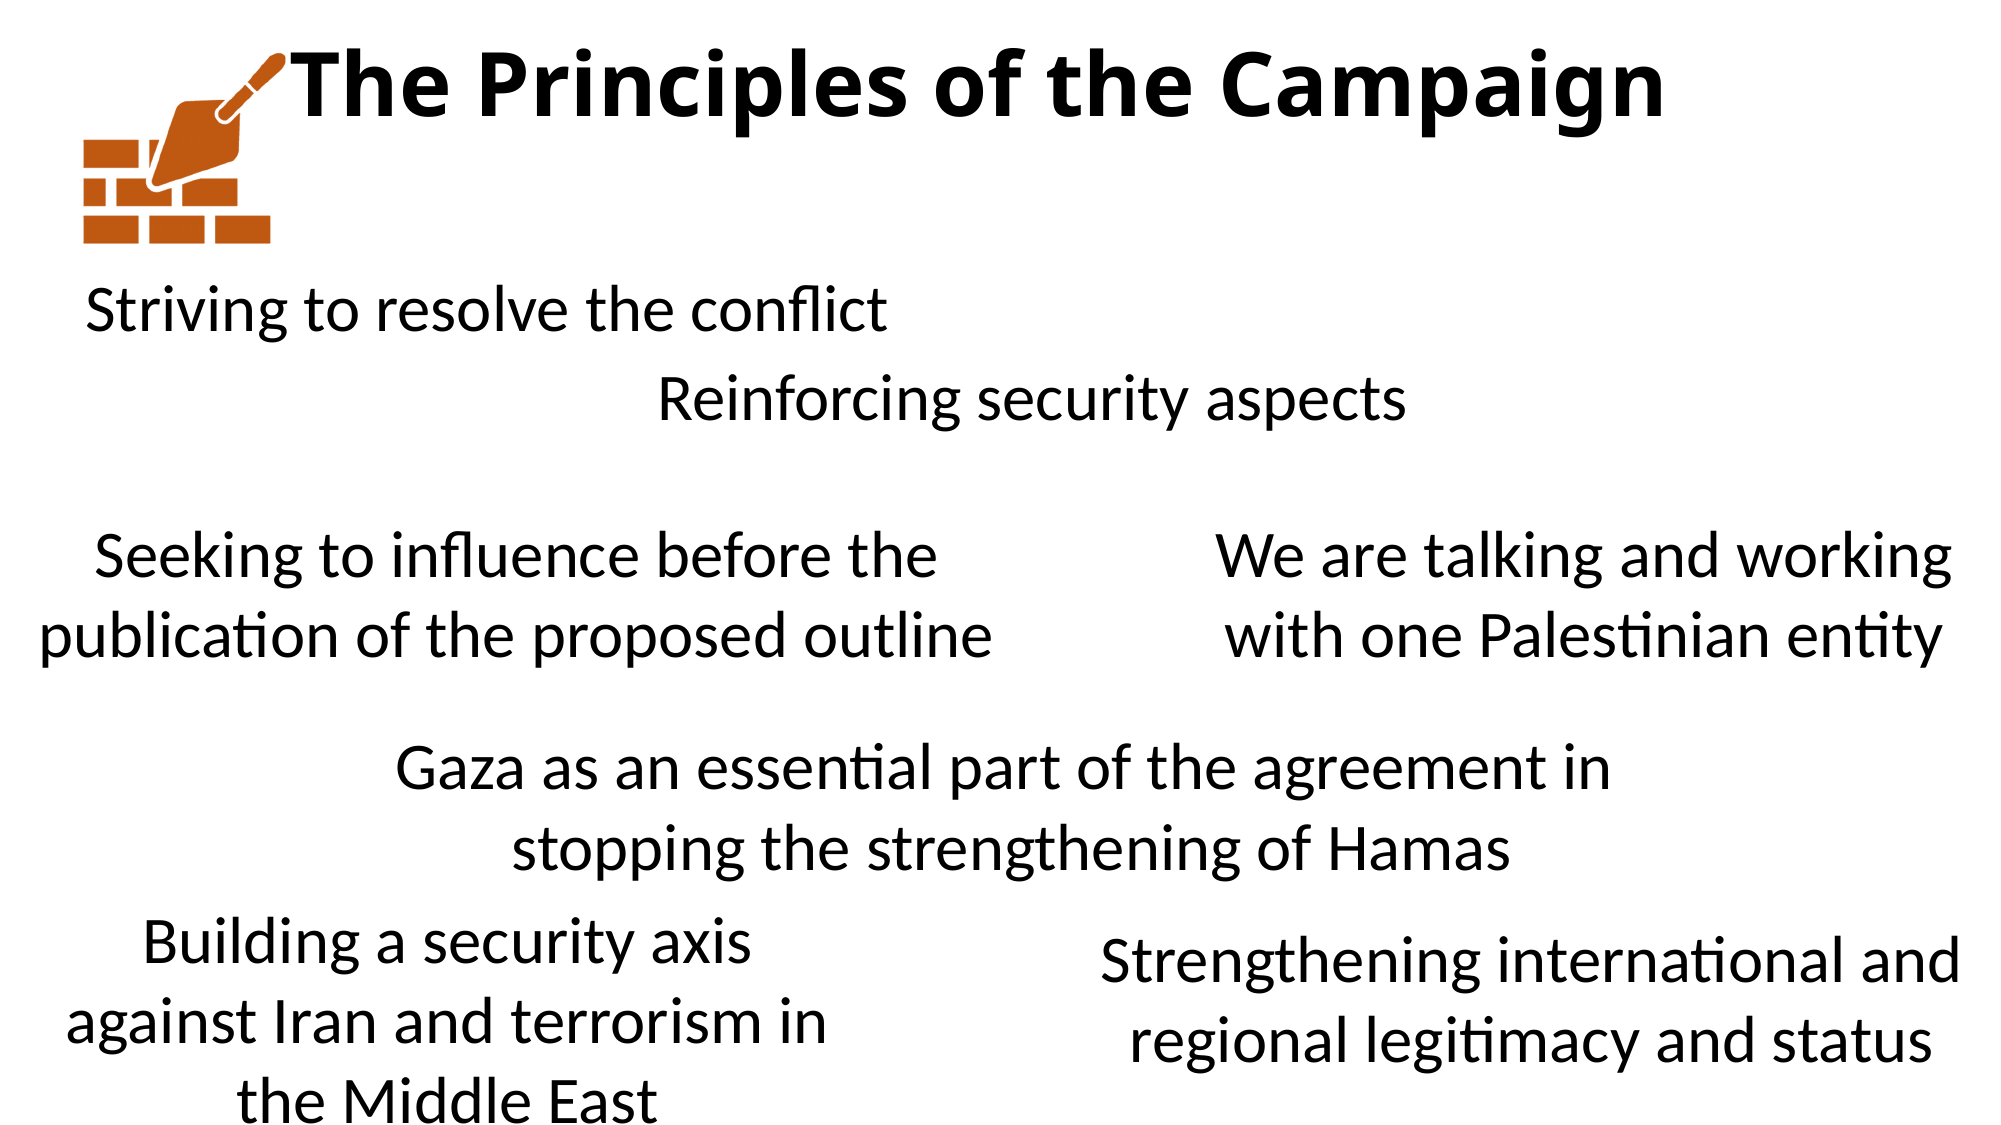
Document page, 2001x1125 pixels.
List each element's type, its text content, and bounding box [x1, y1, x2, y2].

text_box Gaza as an essential part of the agreement in stopping the strengthening of Hamas [380, 715, 1644, 891]
text_box Strengthening international and regional legitimacy and status [1081, 908, 1983, 1084]
title The Principles of the Campaign [65, 32, 1893, 144]
picture [49, 47, 319, 250]
text_box Striving to resolve the conflict [70, 257, 905, 352]
text_box We are talking and working with one Palestinian entity [1187, 503, 1983, 679]
text_box Reinforcing security aspects [642, 345, 1423, 441]
text_box Seeking to influence before the publication of the proposed outline [0, 503, 1033, 679]
text_box Building a security axis against Iran and terrorism in the Middle East [49, 889, 846, 1125]
